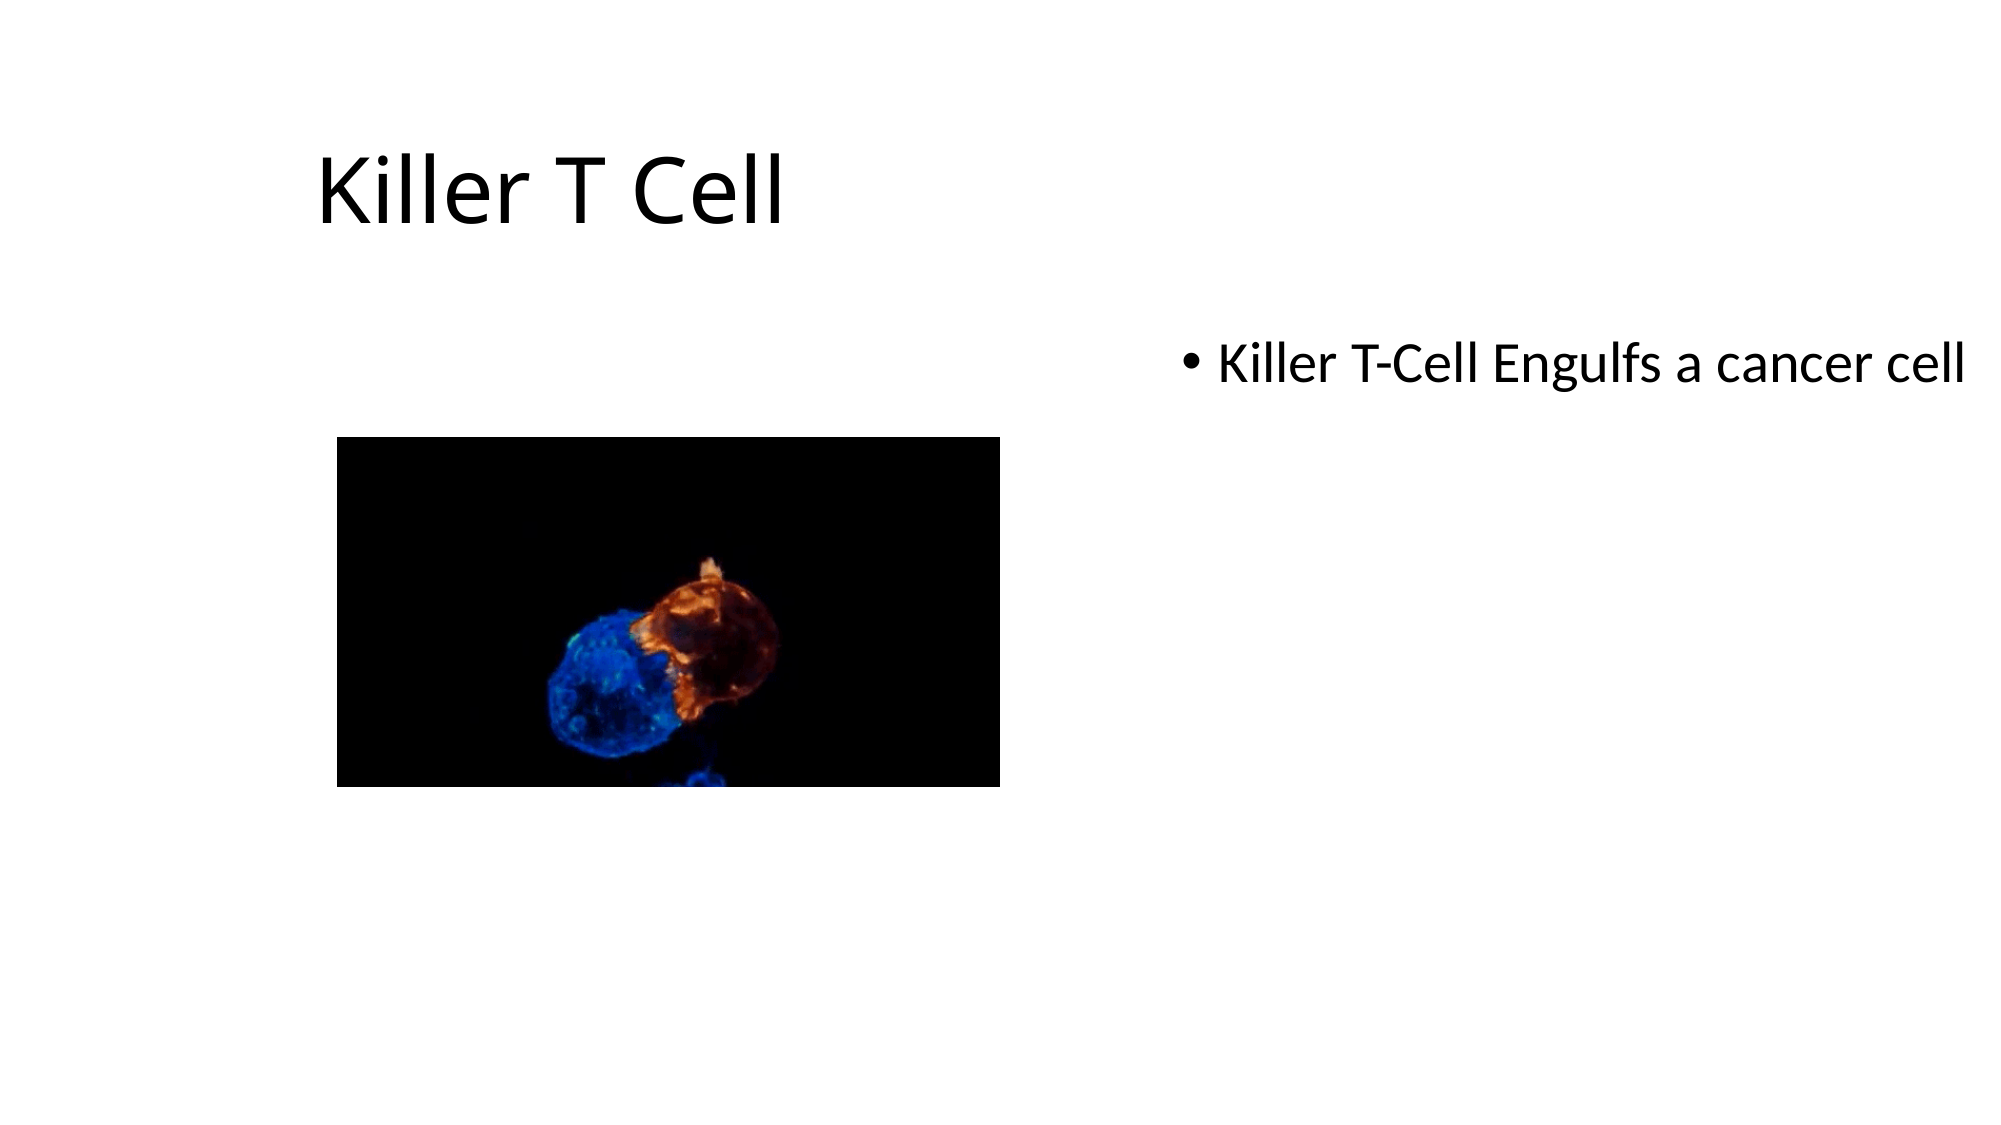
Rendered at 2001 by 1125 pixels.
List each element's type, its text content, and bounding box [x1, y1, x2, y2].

list Killer T-Cell Engulfs a cancer cell [1166, 324, 2000, 1000]
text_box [337, 437, 1000, 787]
title Killer T Cell [299, 99, 2000, 288]
